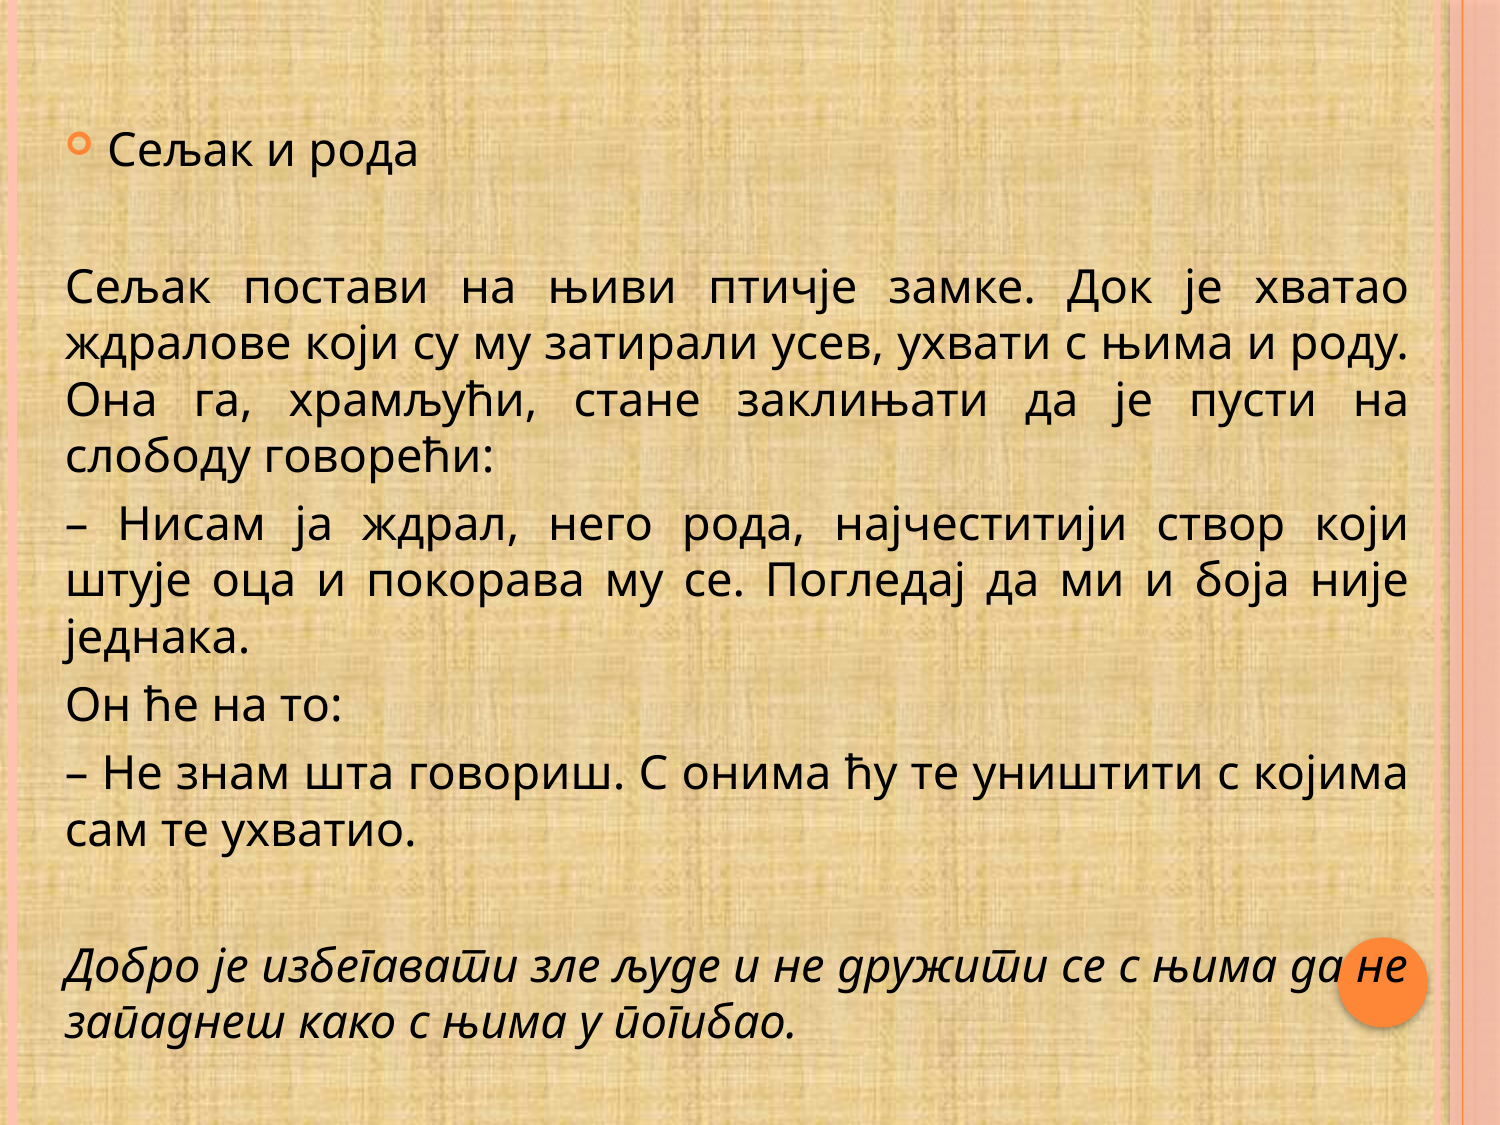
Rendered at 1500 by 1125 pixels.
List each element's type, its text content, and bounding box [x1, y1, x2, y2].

picture [18, 0, 1434, 1125]
list Сељак и рода Сељак постави на њиви птичје замке. Док је хватао ждралове који су му затирали усев, ухвати с њима и роду. Она га, храмљући, стане заклињати да је пусти на слободу говорећи: – Нисам ја ждрал, него рода, најчеститији створ који штује оца и покорава му се. Погледај да ми и боја није једнака. Он ће на то: – Не знам шта говориш. С онима ћу те уништити с којима сам те ухватио. Добро је избегавати зле људе и не дружити се с њима да не западнеш како с њима у погибао. [50, 112, 1425, 1062]
picture [1441, 0, 1449, 1125]
picture [0, 0, 7, 1125]
